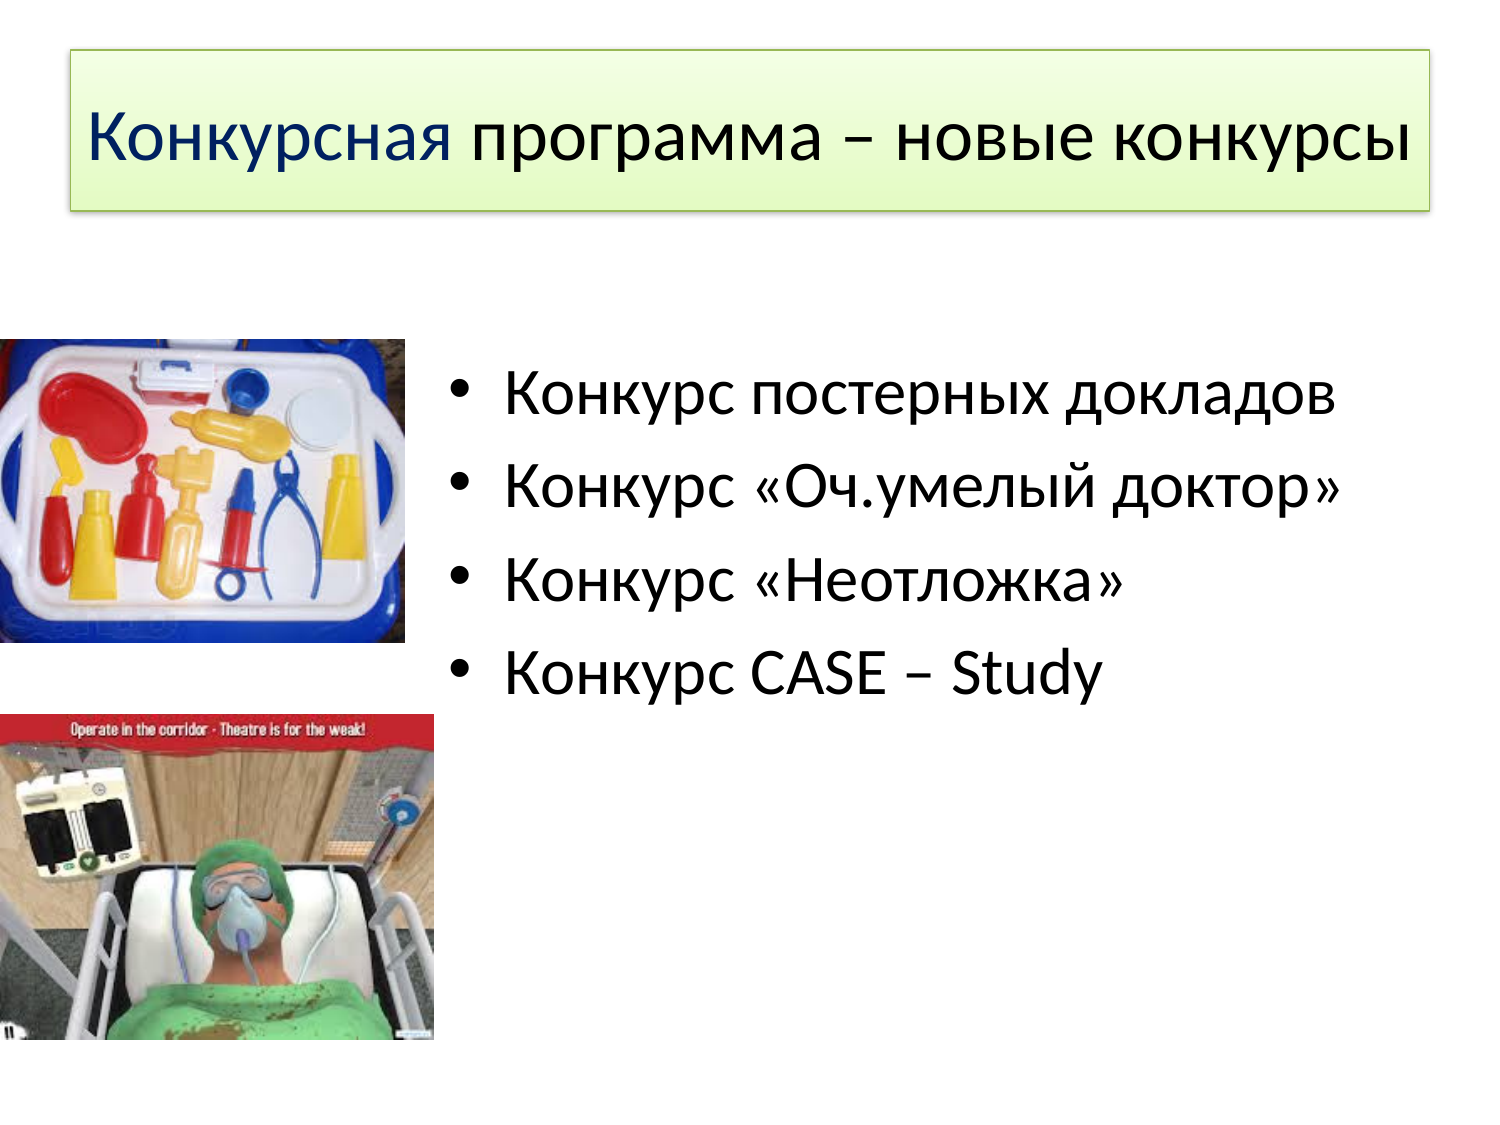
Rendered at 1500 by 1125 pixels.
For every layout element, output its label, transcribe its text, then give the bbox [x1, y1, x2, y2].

list Конкурс постерных докладов Конкурс «Оч.умелый доктор» Конкурс «Неотложка» Конкурс CASE – Study [433, 339, 1372, 1000]
title Конкурсная программа – новые конкурсы [70, 49, 1430, 212]
picture [0, 714, 434, 1040]
picture [0, 339, 405, 644]
